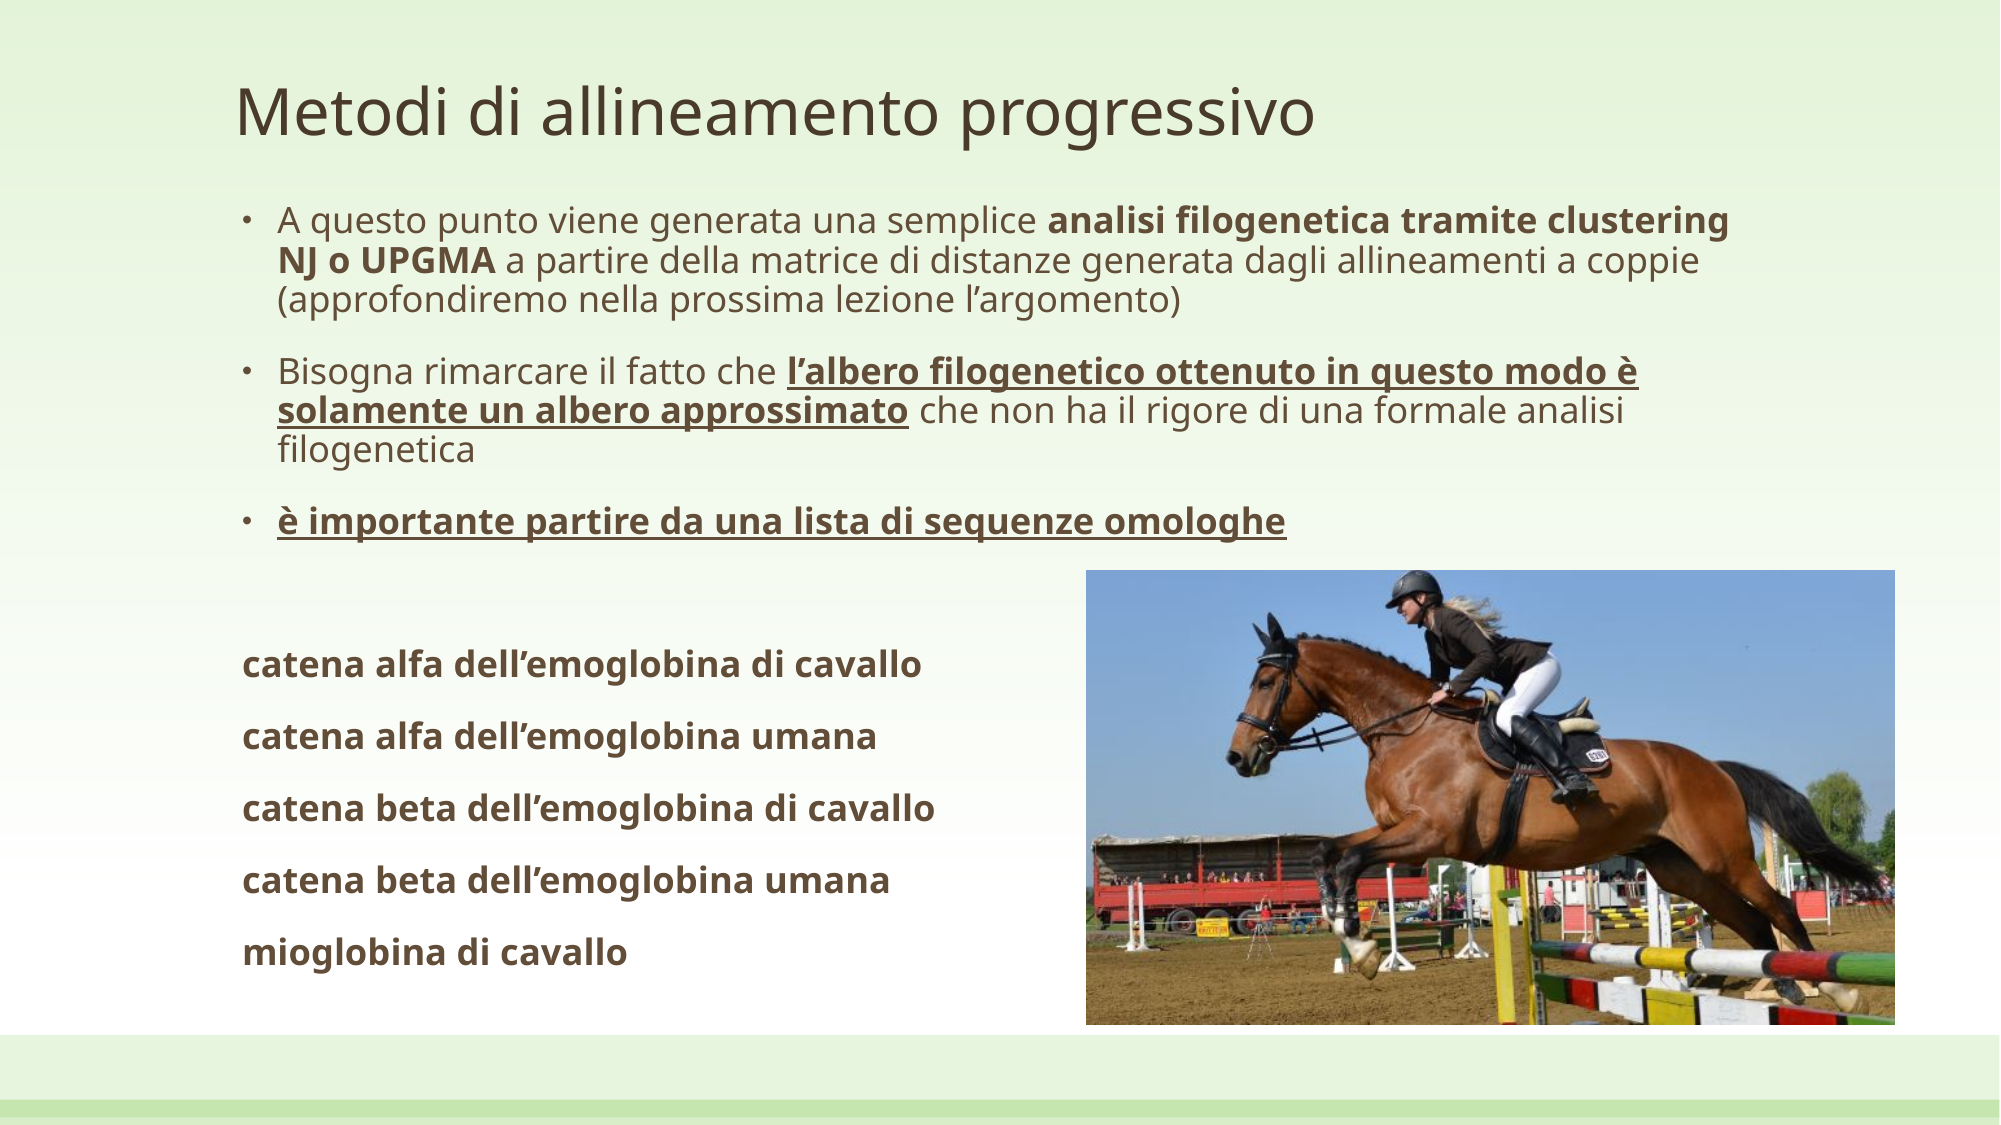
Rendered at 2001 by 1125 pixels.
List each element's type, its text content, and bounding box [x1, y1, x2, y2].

title Metodi di allineamento progressivo [219, 71, 1780, 158]
picture [1086, 570, 1895, 1025]
list A questo punto viene generata una semplice analisi filogenetica tramite clustering NJ o UPGMA a partire della matrice di distanze generata dagli allineamenti a coppie (approfondiremo nella prossima lezione l’argomento) Bisogna rimarcare il fatto che l’albero filogenetico ottenuto in questo modo è solamente un albero approssimato che non ha il rigore di una formale analisi filogenetica è importante partire da una lista di sequenze omologhe catena alfa dell’emoglobina di cavallo catena alfa dell’emoglobina umana catena beta dell’emoglobina di cavallo catena beta dell’emoglobina umana mioglobina di cavallo [219, 195, 1780, 987]
